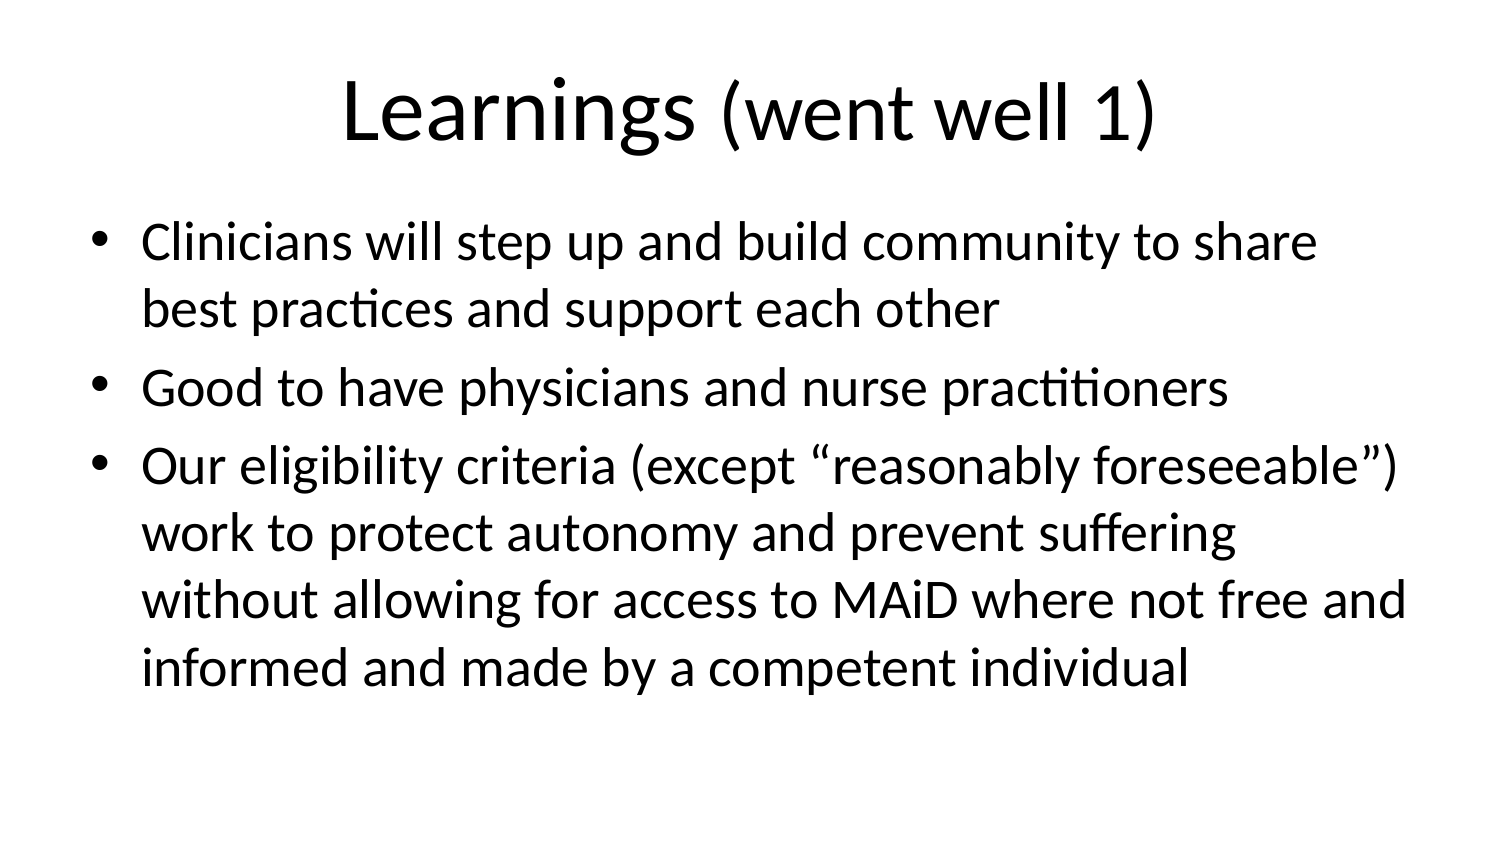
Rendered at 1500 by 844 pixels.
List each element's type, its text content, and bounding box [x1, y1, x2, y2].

list Clinicians will step up and build community to share best practices and support each other Good to have physicians and nurse practitioners Our eligibility criteria (except “reasonably foreseeable”) work to protect autonomy and prevent suffering without allowing for access to MAiD where not free and informed and made by a competent individual [75, 196, 1425, 754]
title Learnings (went well 1) [75, 33, 1425, 175]
